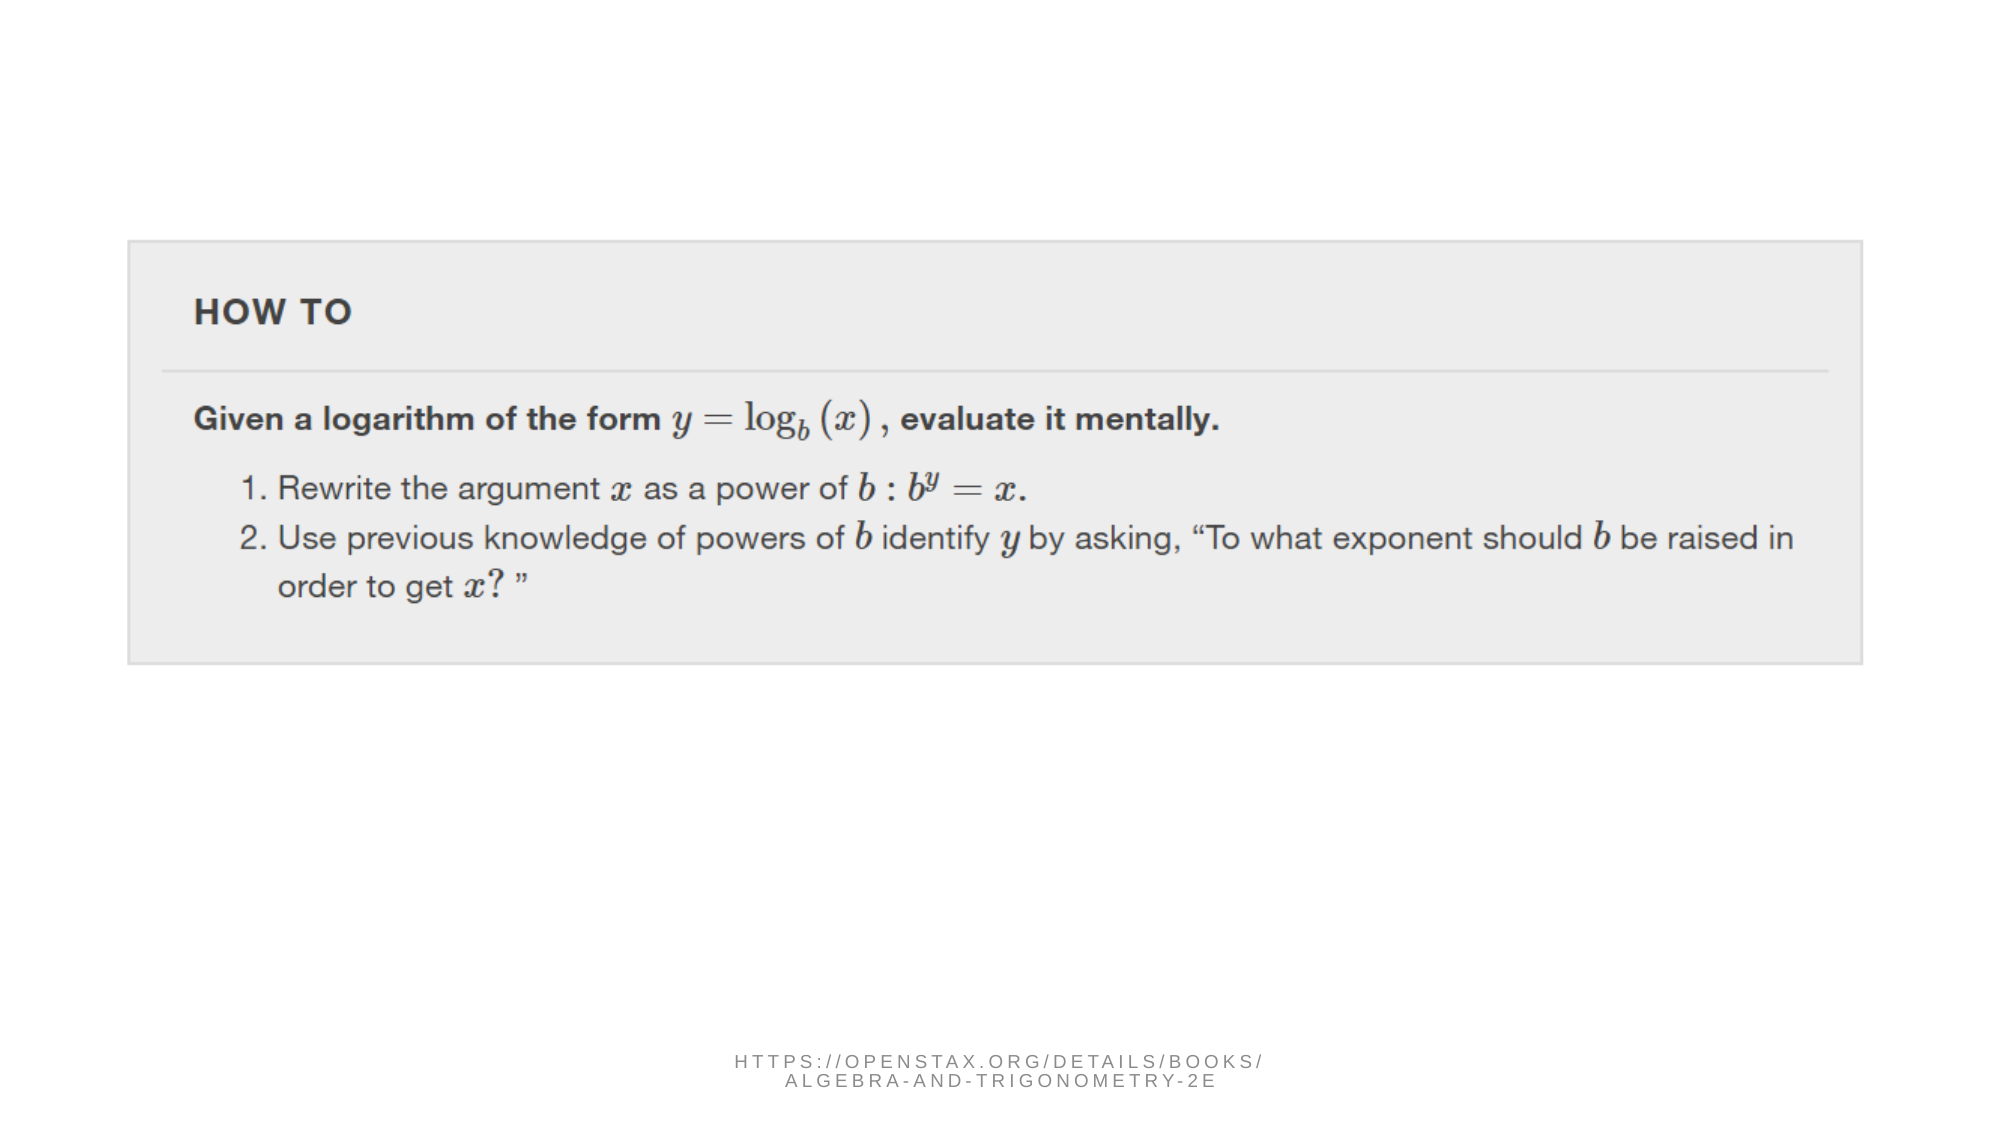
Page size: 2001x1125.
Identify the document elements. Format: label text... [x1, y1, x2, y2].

picture [105, 213, 1895, 697]
footer https://openstax.org/details/books/algebra-and-trigonometry-2e [662, 1042, 1338, 1103]
